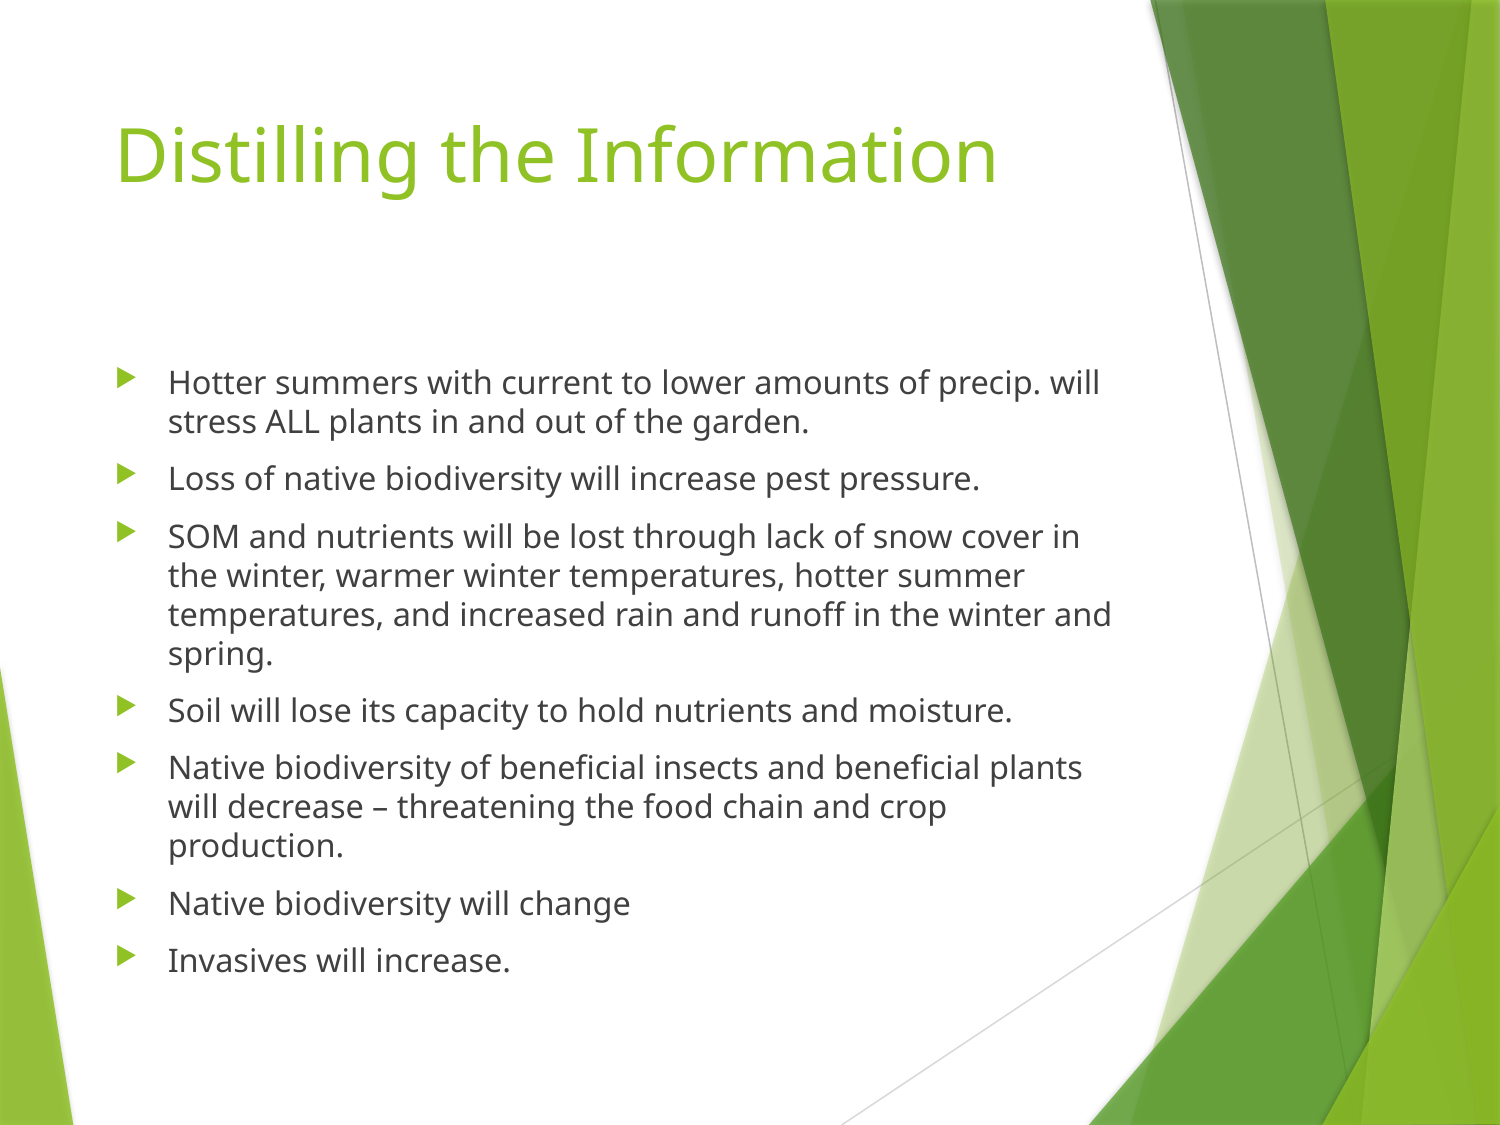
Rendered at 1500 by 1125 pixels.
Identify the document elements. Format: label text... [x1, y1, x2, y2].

title Distilling the Information [99, 99, 1142, 317]
list Hotter summers with current to lower amounts of precip. will stress ALL plants in and out of the garden. Loss of native biodiversity will increase pest pressure. SOM and nutrients will be lost through lack of snow cover in the winter, warmer winter temperatures, hotter summer temperatures, and increased rain and runoff in the winter and spring. Soil will lose its capacity to hold nutrients and moisture. Native biodiversity of beneficial insects and beneficial plants will decrease – threatening the food chain and crop production. Native biodiversity will change Invasives will increase. [99, 354, 1142, 992]
